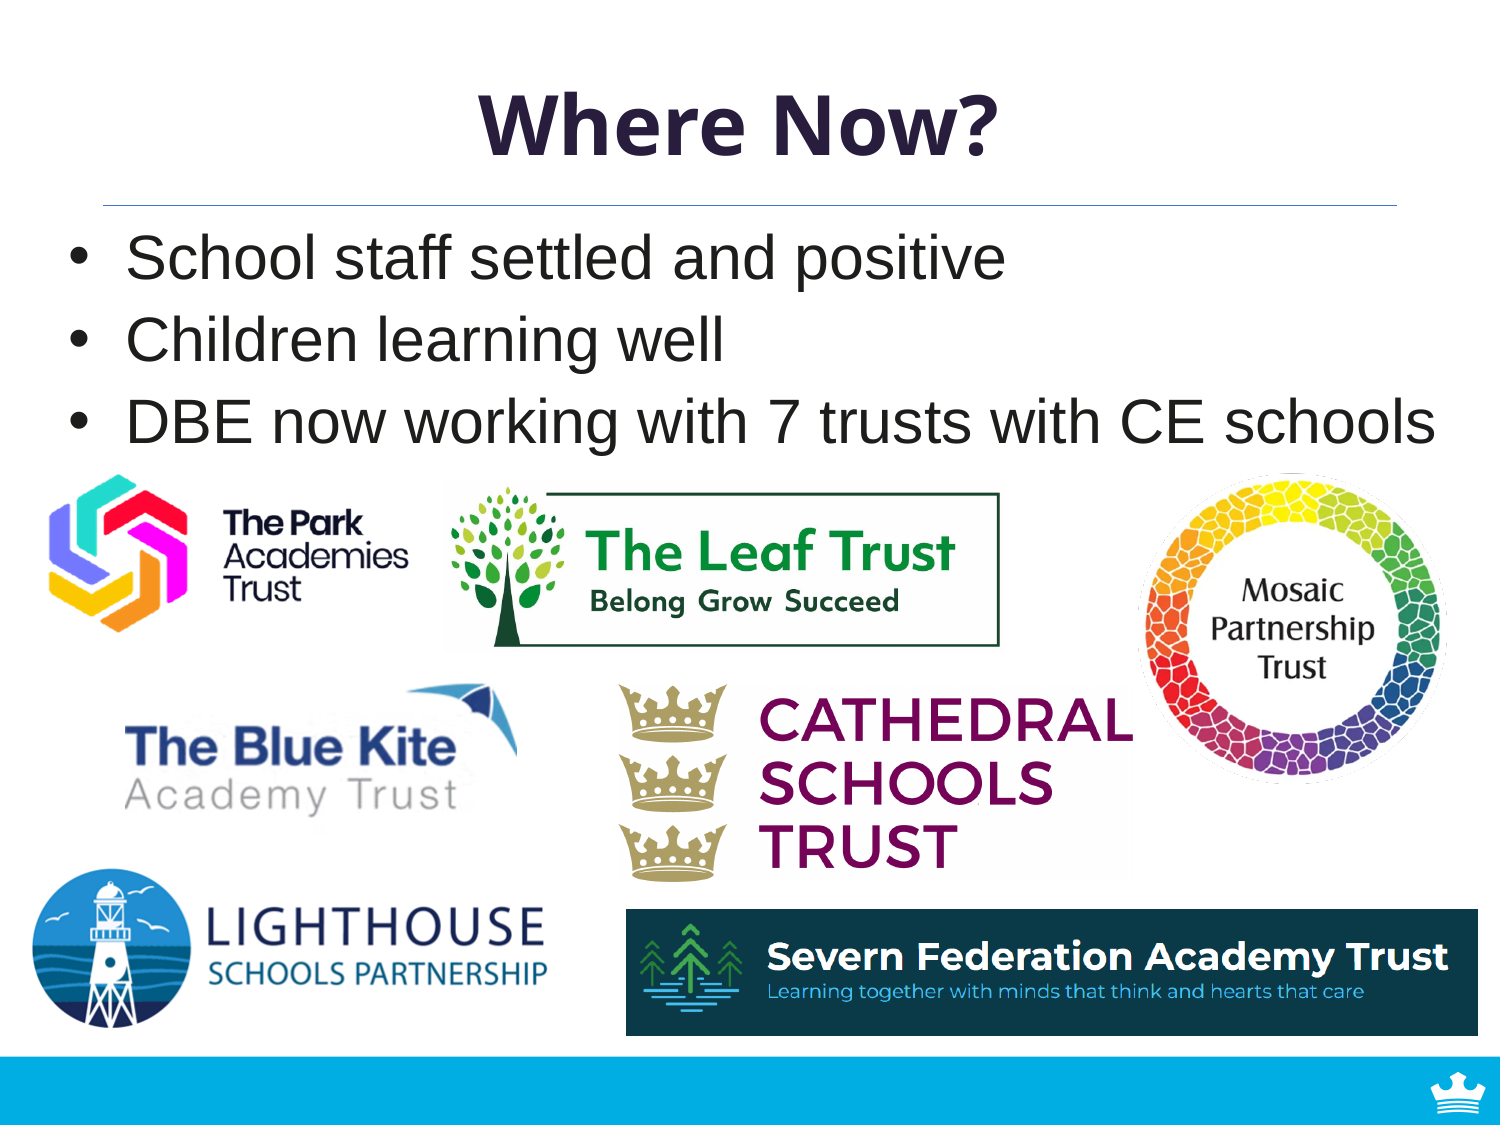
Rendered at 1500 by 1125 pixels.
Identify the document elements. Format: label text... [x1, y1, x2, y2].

picture [1137, 472, 1447, 784]
list Where Now? [103, 76, 1397, 182]
picture [442, 478, 1005, 657]
list School staff settled and positive Children learning well DBE now working with 7 trusts with CE schools [53, 181, 1491, 516]
picture [618, 684, 1133, 883]
picture [1432, 1073, 1484, 1100]
picture [22, 856, 573, 1042]
picture [626, 909, 1478, 1037]
picture [45, 470, 411, 636]
picture [125, 662, 517, 836]
